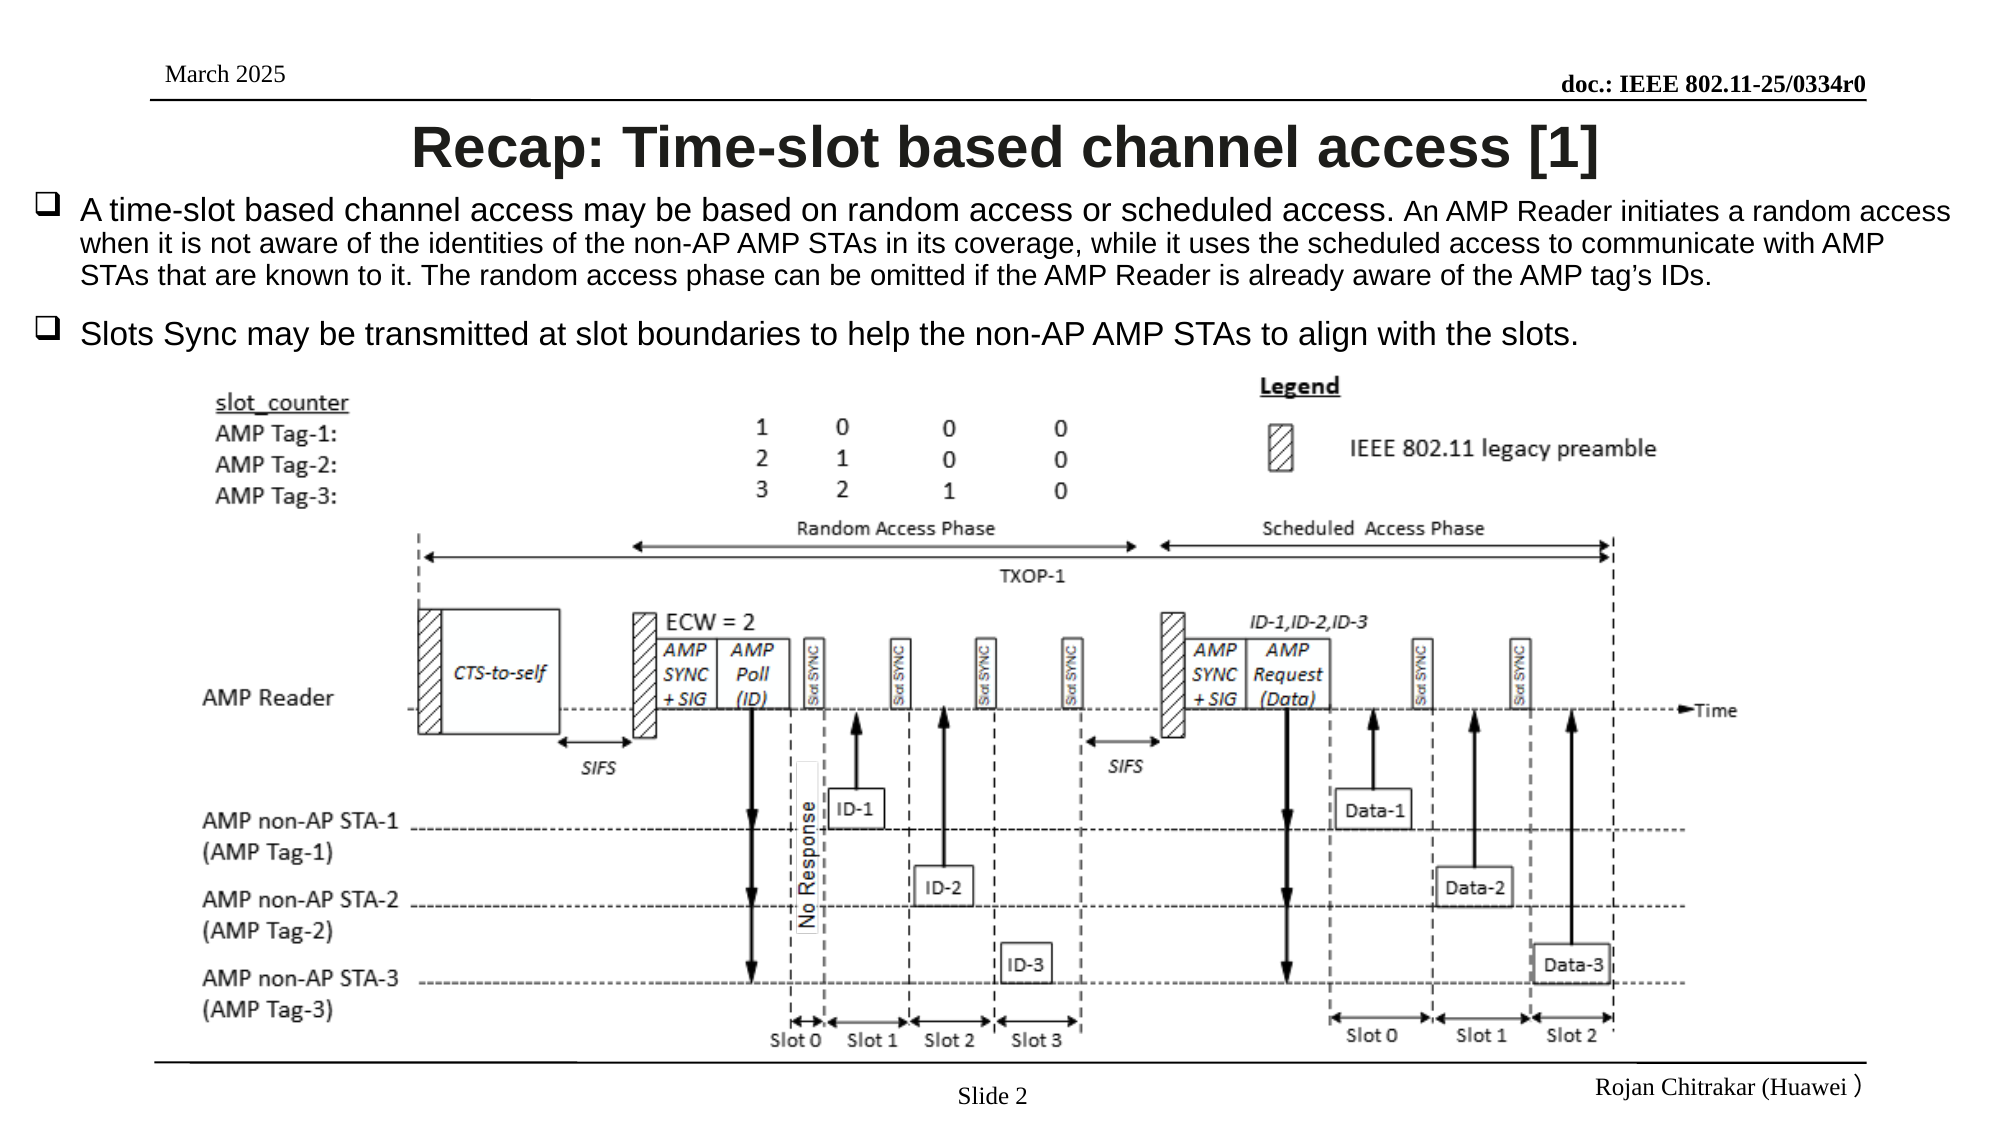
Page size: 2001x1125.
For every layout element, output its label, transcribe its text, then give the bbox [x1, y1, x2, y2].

picture [196, 362, 1746, 1058]
title Recap: Time-slot based channel access [1] [165, 101, 1864, 185]
slide_number Slide 2 [921, 1075, 1065, 1115]
text_box A time-slot based channel access may be based on random access or scheduled access. An AMP Reader initiates a random access when it is not aware of the identities of the non-AP AMP STAs in its coverage, while it uses the scheduled access to communicate with AMP STAs that are known to it. The random access phase can be omitted if the AMP Reader is already aware of the AMP tag’s IDs. Slots Sync may be transmitted at slot boundaries to help the non-AP AMP STAs to align with the slots. [18, 185, 1968, 360]
